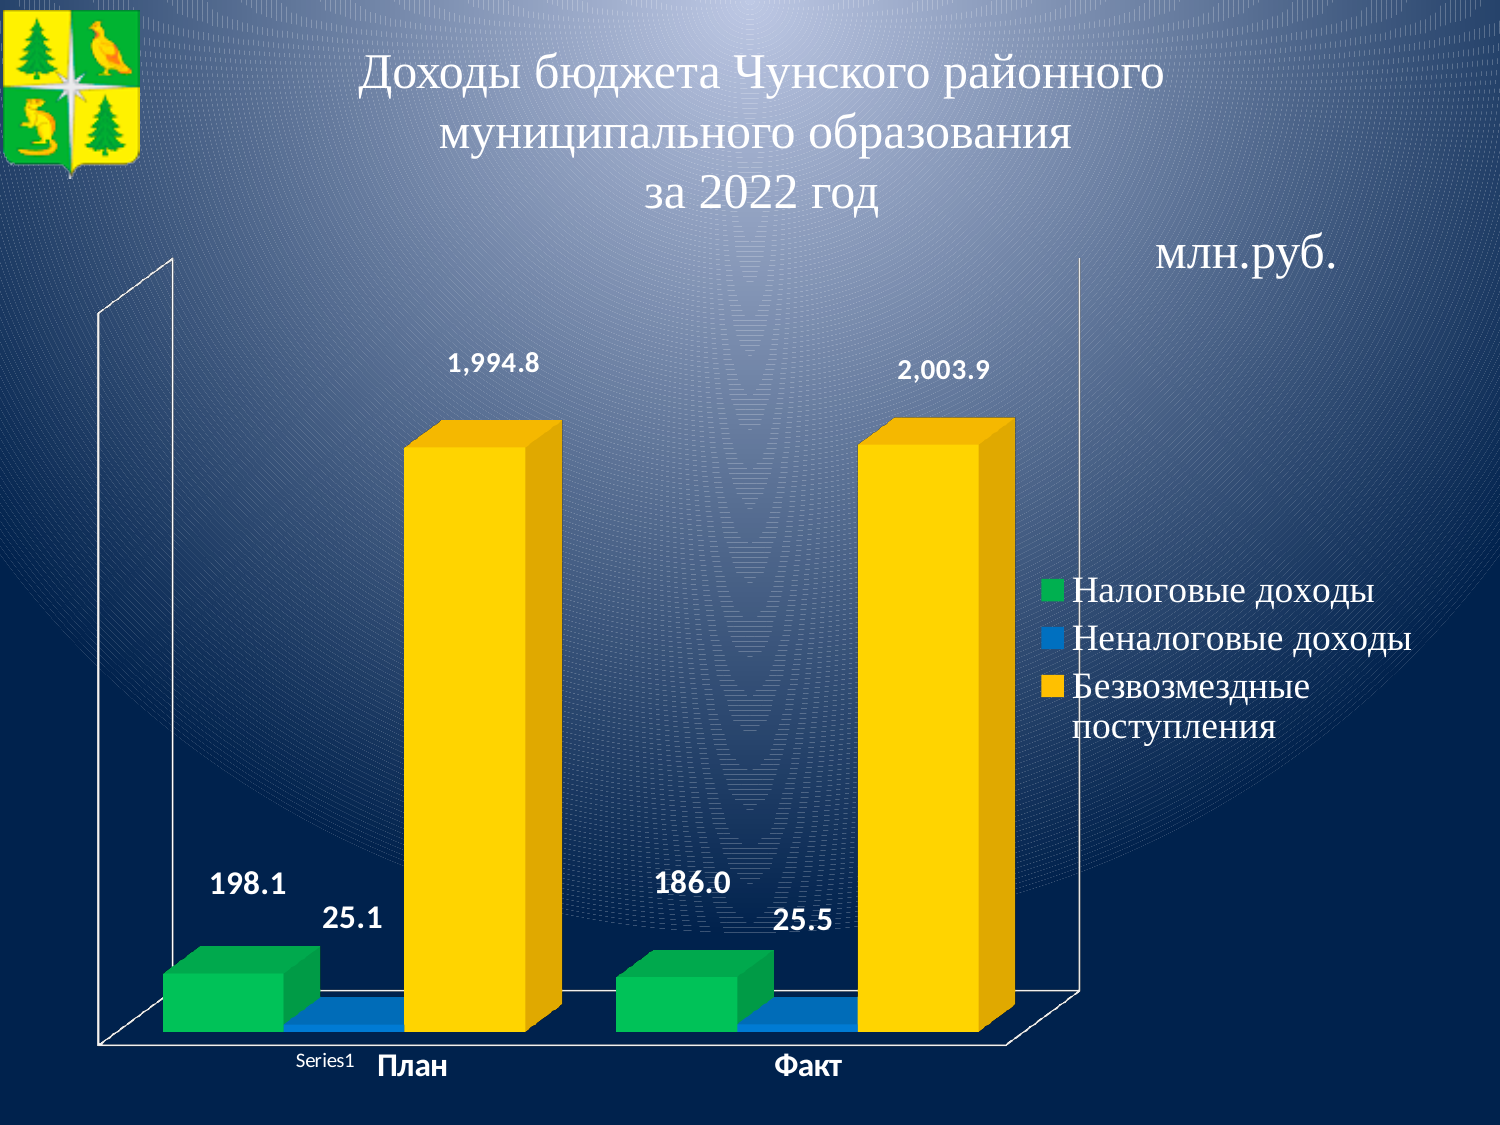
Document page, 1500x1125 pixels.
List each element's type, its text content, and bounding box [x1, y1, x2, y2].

picture [3, 10, 140, 180]
chart [74, 227, 1448, 1095]
text_box Доходы бюджета Чунского районного муниципального образования за 2022 год млн.руб. [171, 30, 1353, 226]
